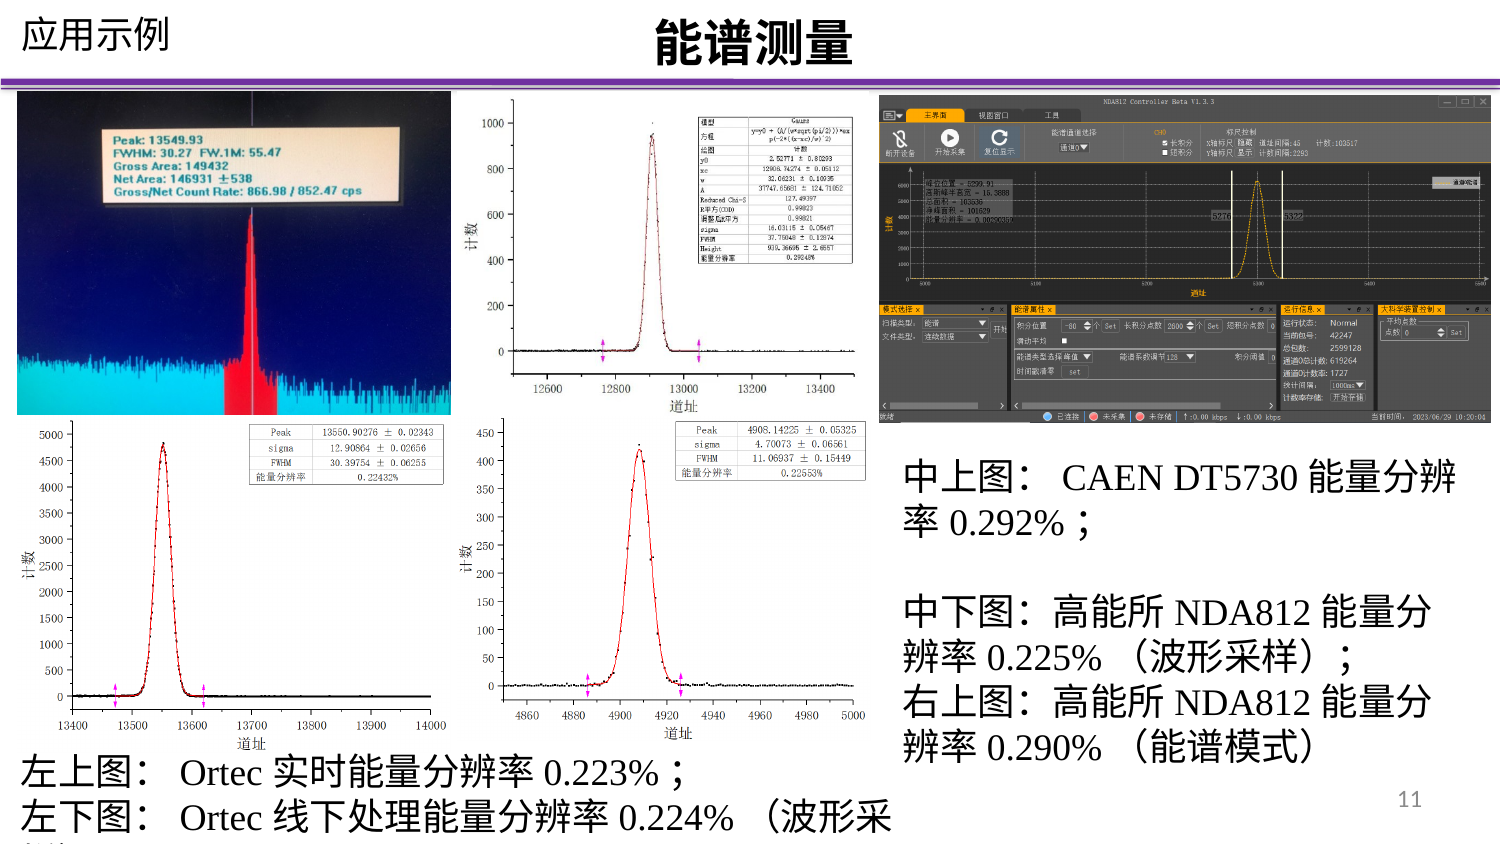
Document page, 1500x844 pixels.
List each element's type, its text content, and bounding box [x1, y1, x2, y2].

text_box 中上图：CAEN DT5730能量分辨率0.292%； 中下图：高能所NDA812能量分辨率0.225%（波形采样）； 右上图：高能所NDA812能量分辨率0.290%（能谱模式） [888, 445, 1483, 776]
picture [879, 95, 1491, 423]
picture [17, 90, 451, 753]
text_box 左上图：Ortec实时能量分辨率0.223%； 左下图：Ortec线下处理能量分辨率0.224%（波形采样） [5, 740, 928, 844]
text_box 应用示例 [6, 3, 187, 64]
text_box 能谱测量 [53, 3, 1455, 77]
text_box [0, 81, 1500, 89]
slide_number 11 [1364, 776, 1455, 827]
picture [457, 90, 871, 742]
